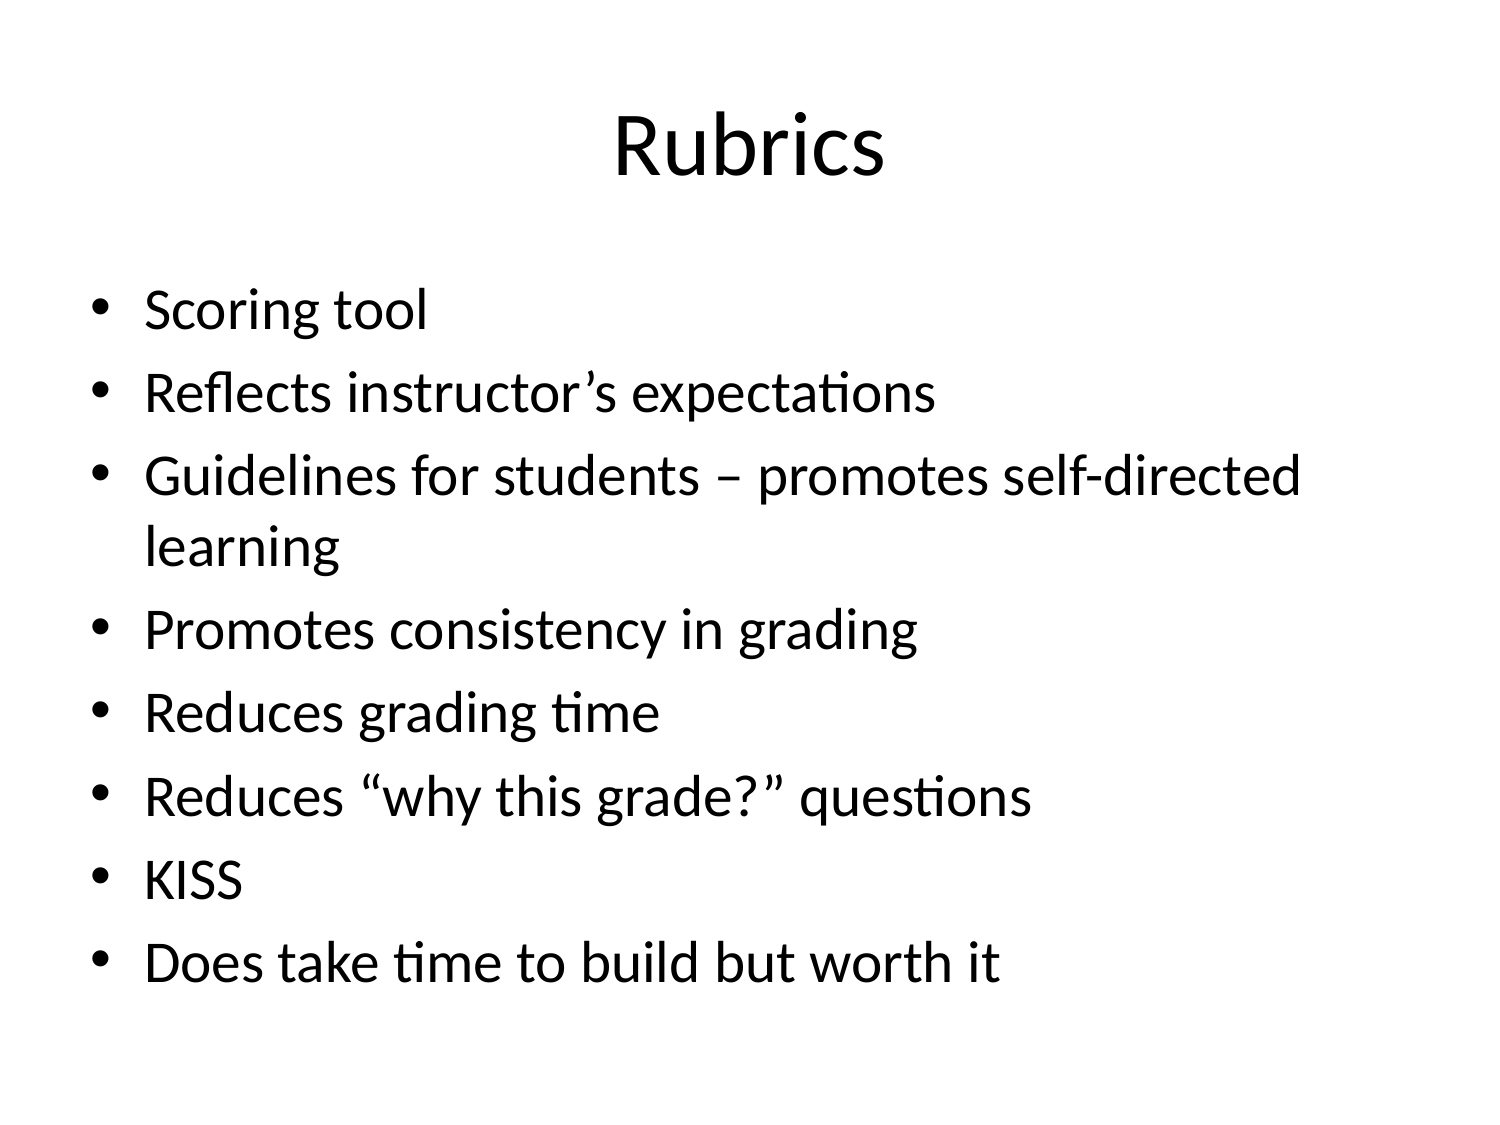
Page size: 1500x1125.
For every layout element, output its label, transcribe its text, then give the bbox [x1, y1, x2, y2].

list Scoring tool Reflects instructor’s expectations Guidelines for students – promotes self-directed learning Promotes consistency in grading Reduces grading time Reduces “why this grade?” questions KISS Does take time to build but worth it [75, 262, 1425, 1005]
title Rubrics [75, 45, 1425, 233]
